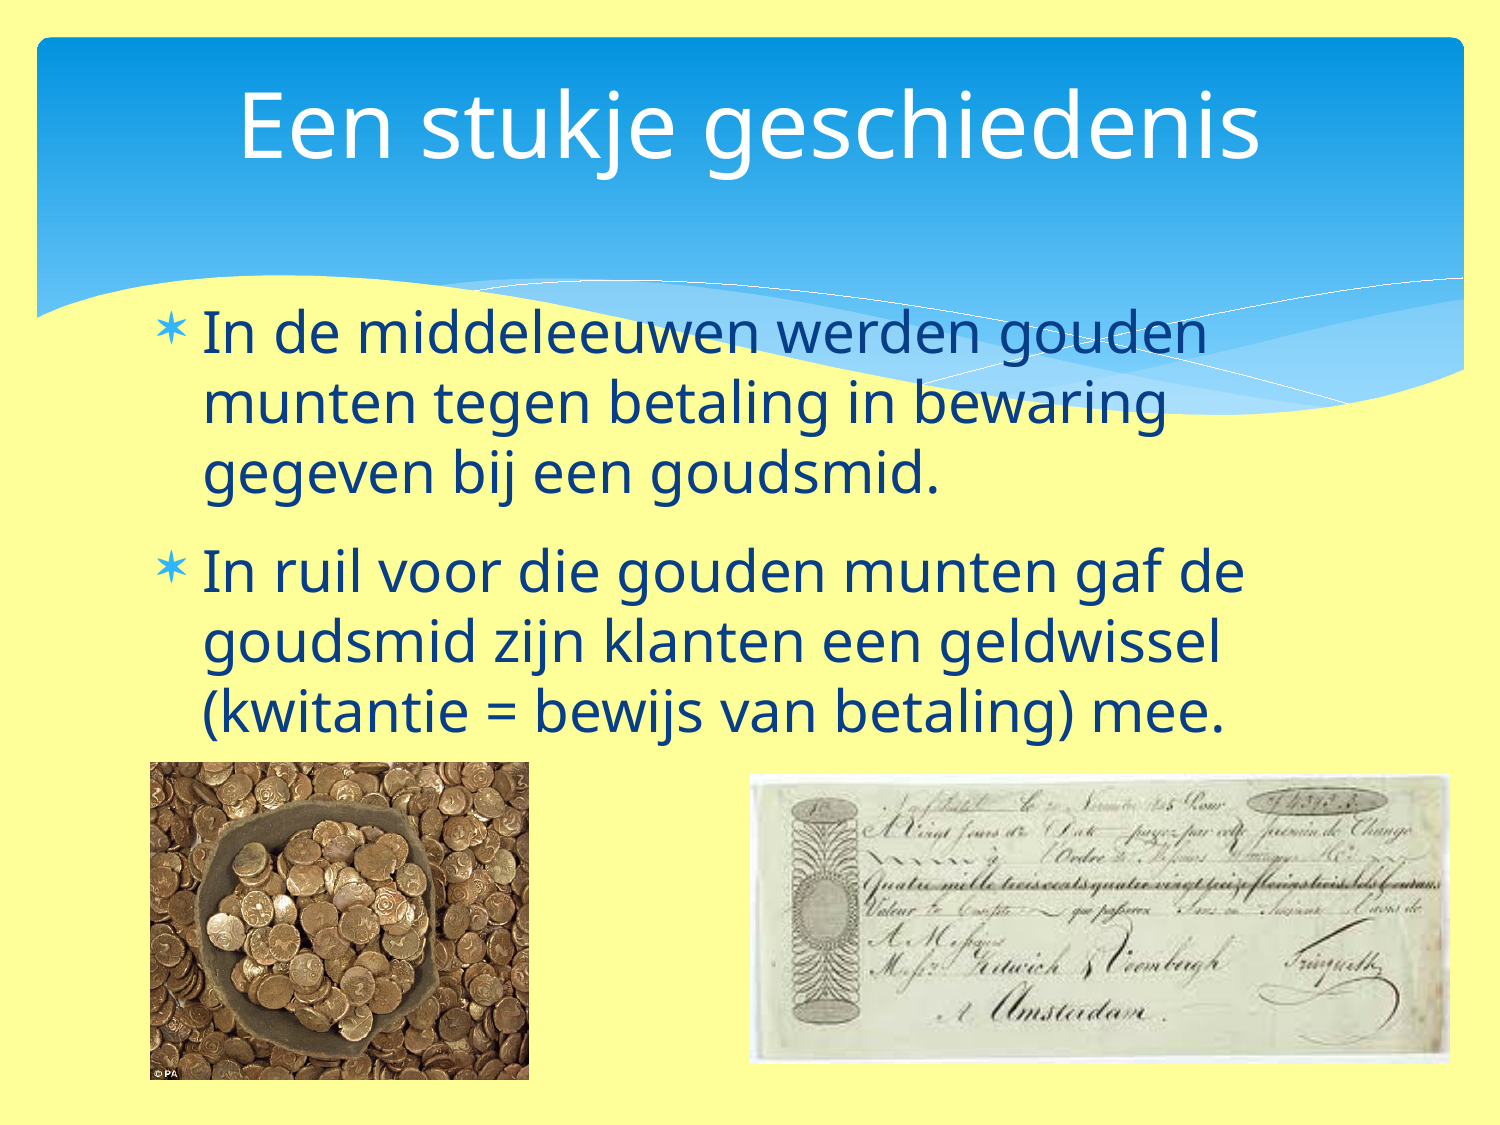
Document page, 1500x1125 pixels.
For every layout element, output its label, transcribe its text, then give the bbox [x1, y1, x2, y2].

picture [749, 774, 1450, 1064]
picture [149, 762, 529, 1080]
list In de middeleeuwen werden gouden munten tegen betaling in bewaring gegeven bij een goudsmid. In ruil voor die gouden munten gaf de goudsmid zijn klanten een geldwissel (kwitantie = bewijs van betaling) mee. [142, 287, 1358, 891]
title Een stukje geschiedenis [75, 55, 1425, 188]
